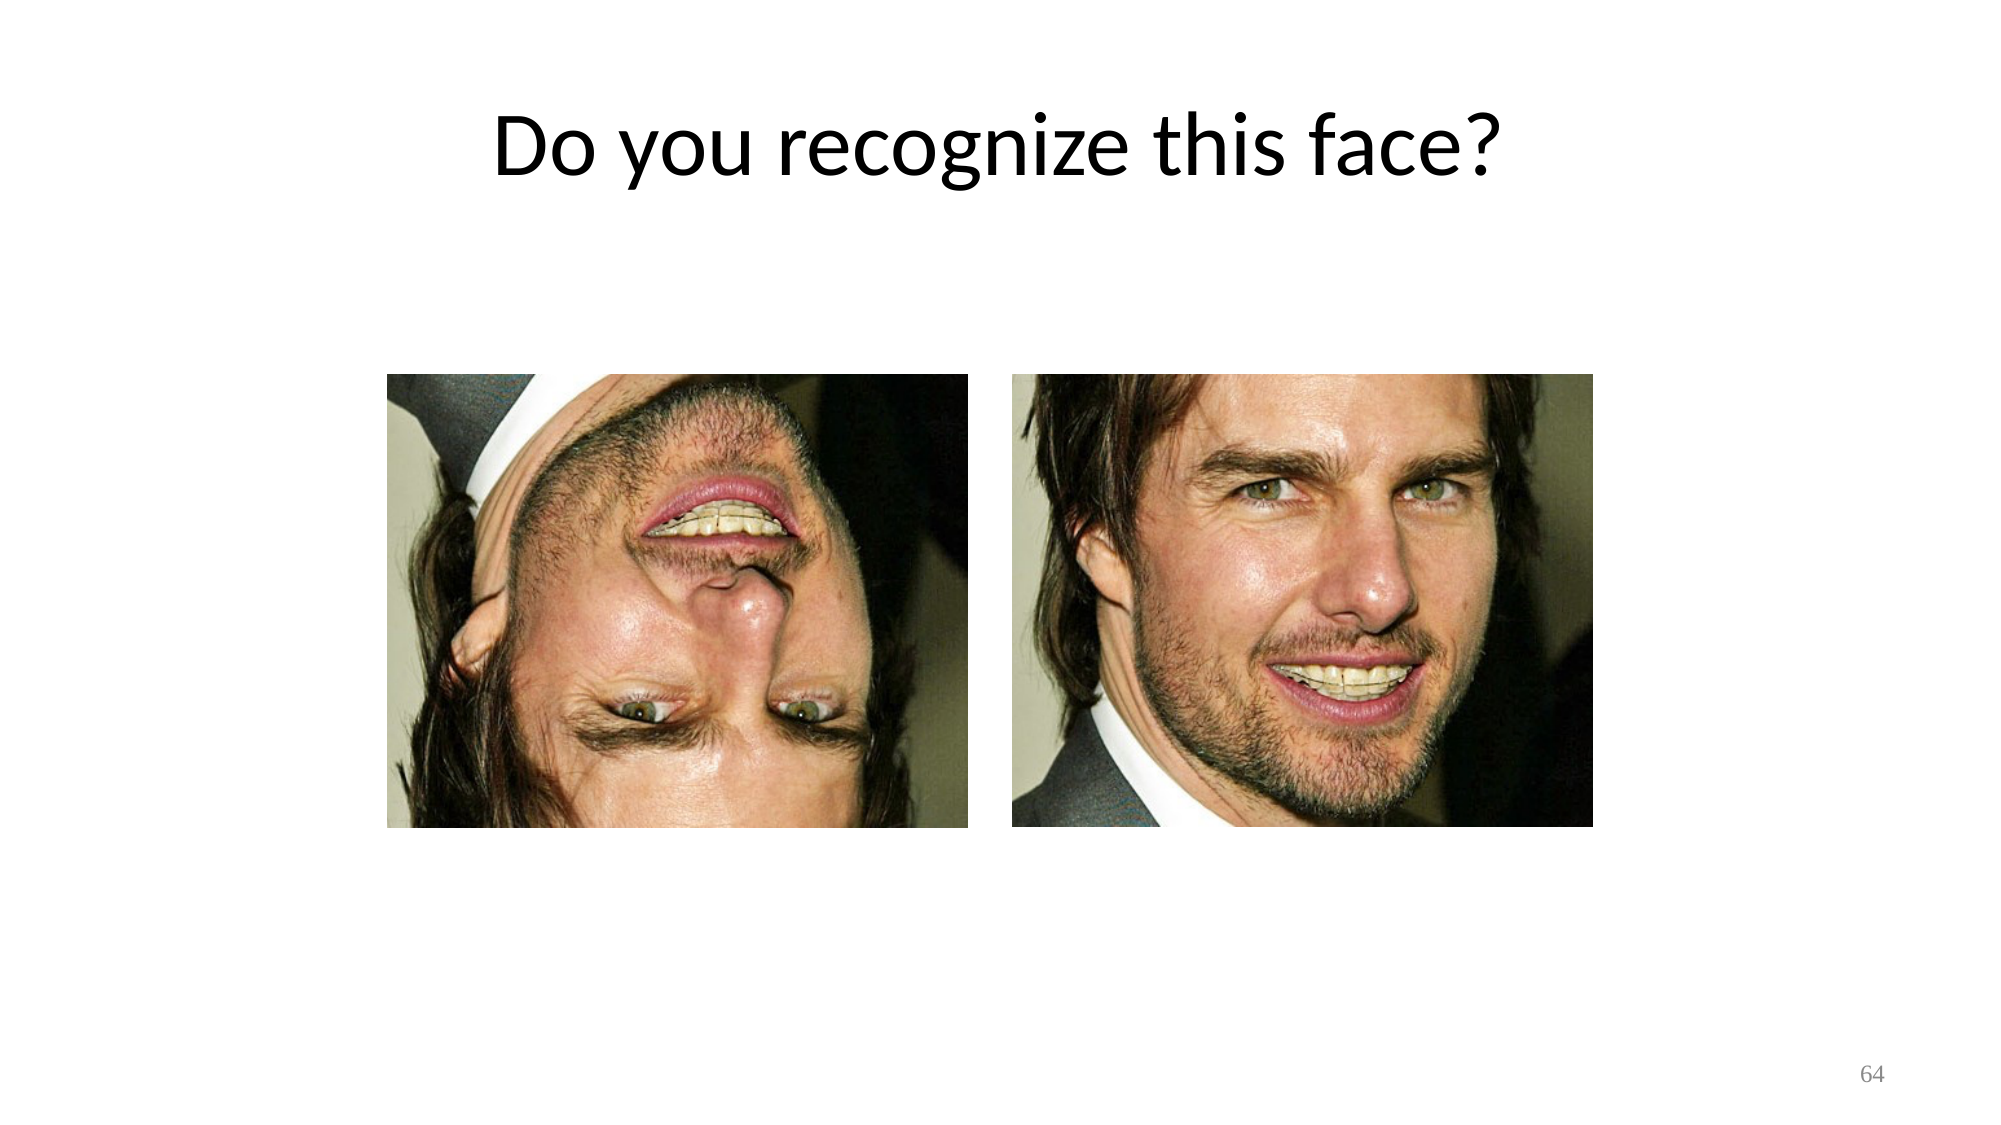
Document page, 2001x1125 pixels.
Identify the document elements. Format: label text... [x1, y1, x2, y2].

title Do you recognize this face? [99, 45, 1900, 233]
slide_number 64 [1433, 1042, 1900, 1103]
picture [387, 374, 969, 828]
picture [1012, 374, 1593, 828]
